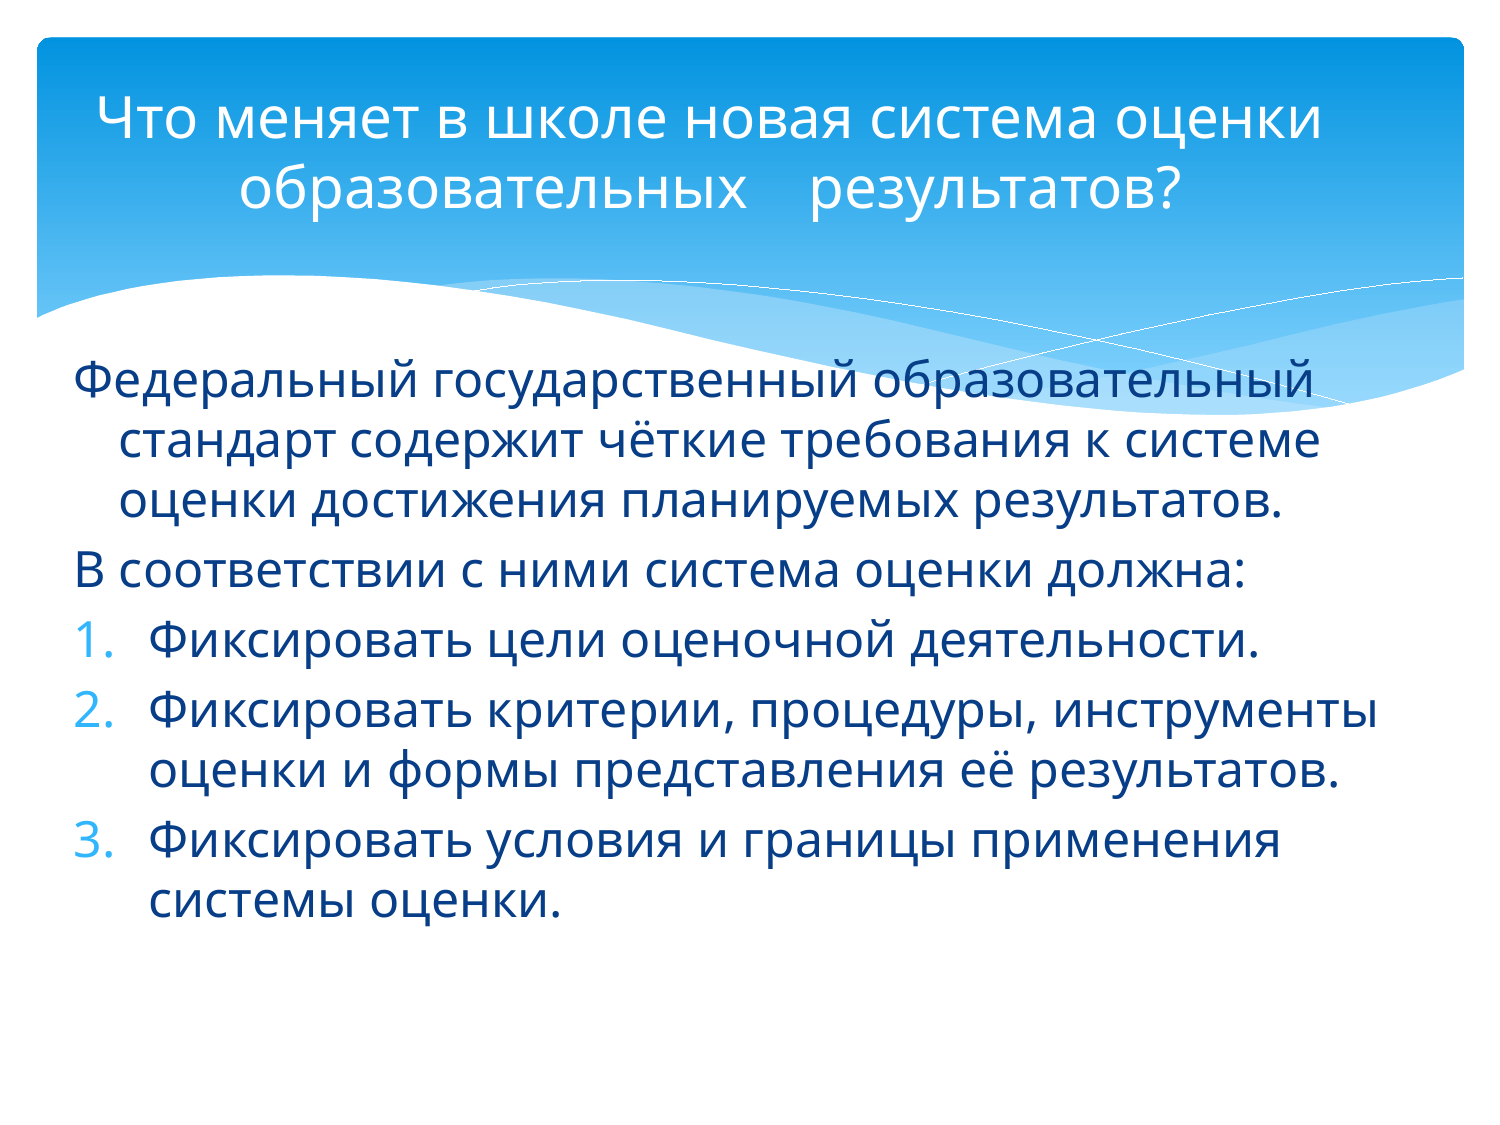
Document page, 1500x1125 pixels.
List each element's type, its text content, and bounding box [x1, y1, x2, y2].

list Федеральный государственный образовательный стандарт содержит чёткие требования к системе оценки достижения планируемых результатов. В соответствии с ними система оценки должна: Фиксировать цели оценочной деятельности. Фиксировать критерии, процедуры, инструменты оценки и формы представления её результатов. Фиксировать условия и границы применения системы оценки. [58, 339, 1409, 1083]
title Что меняет в школе новая система оценки образовательных результатов? [35, 78, 1386, 223]
